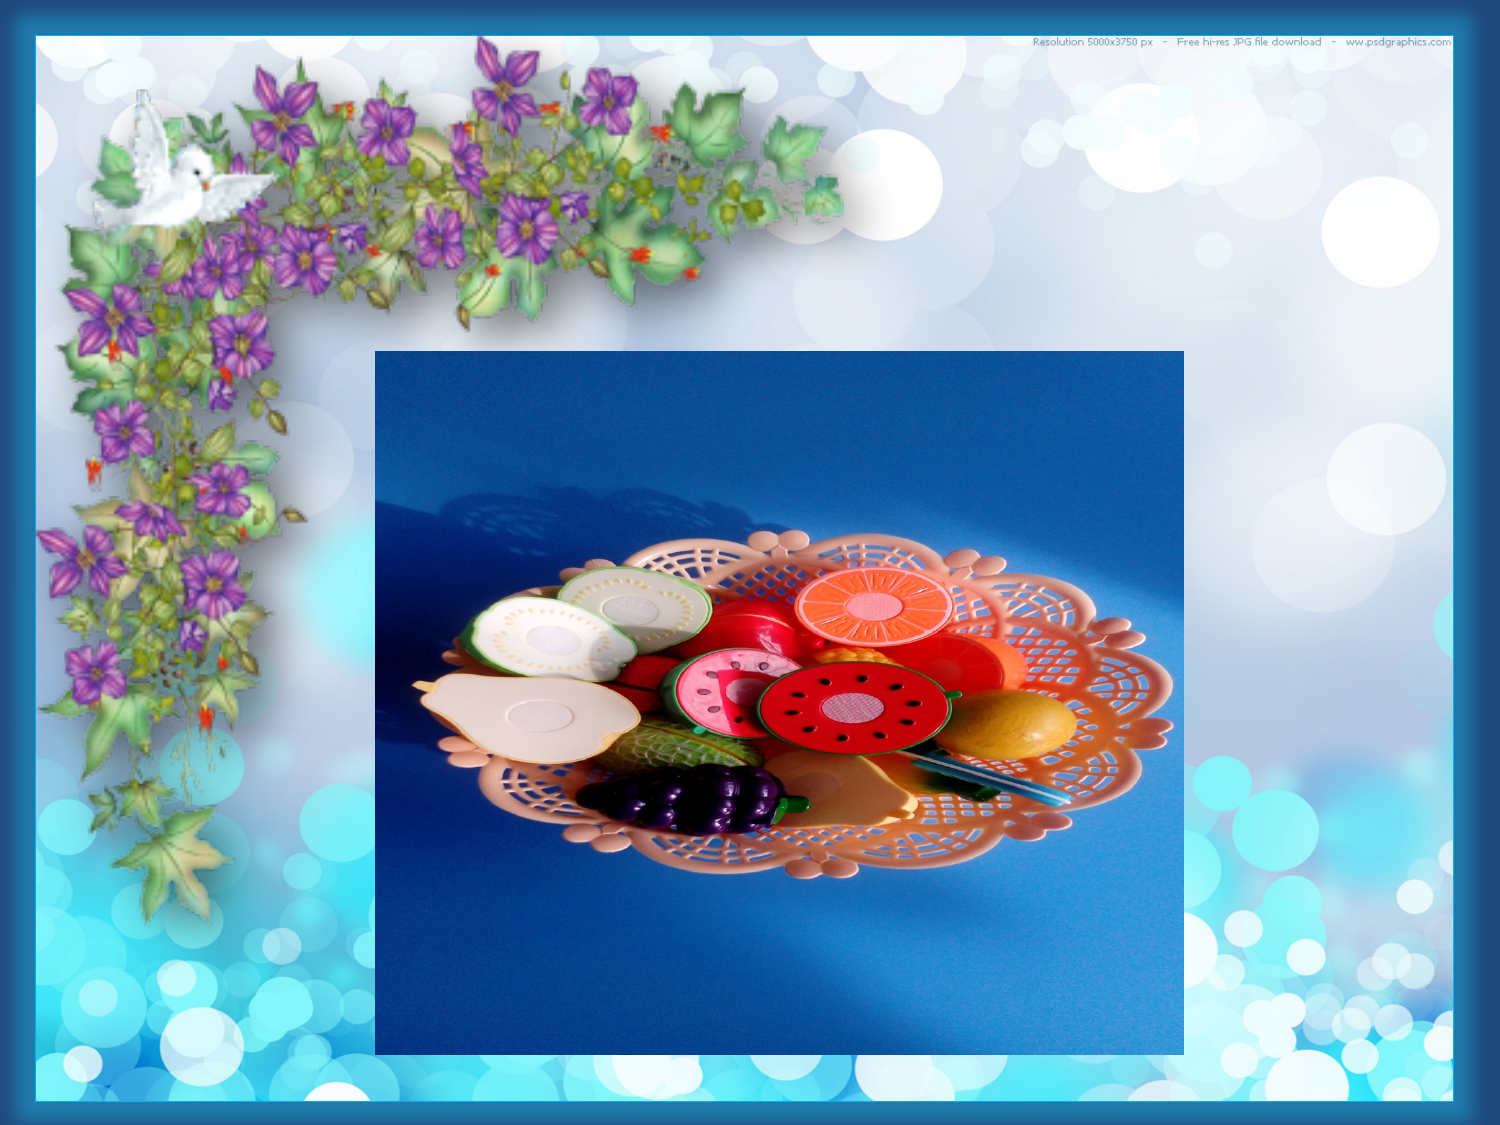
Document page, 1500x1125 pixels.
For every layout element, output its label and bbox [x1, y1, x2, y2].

picture [34, 34, 1184, 1055]
list [34, 34, 1454, 1102]
